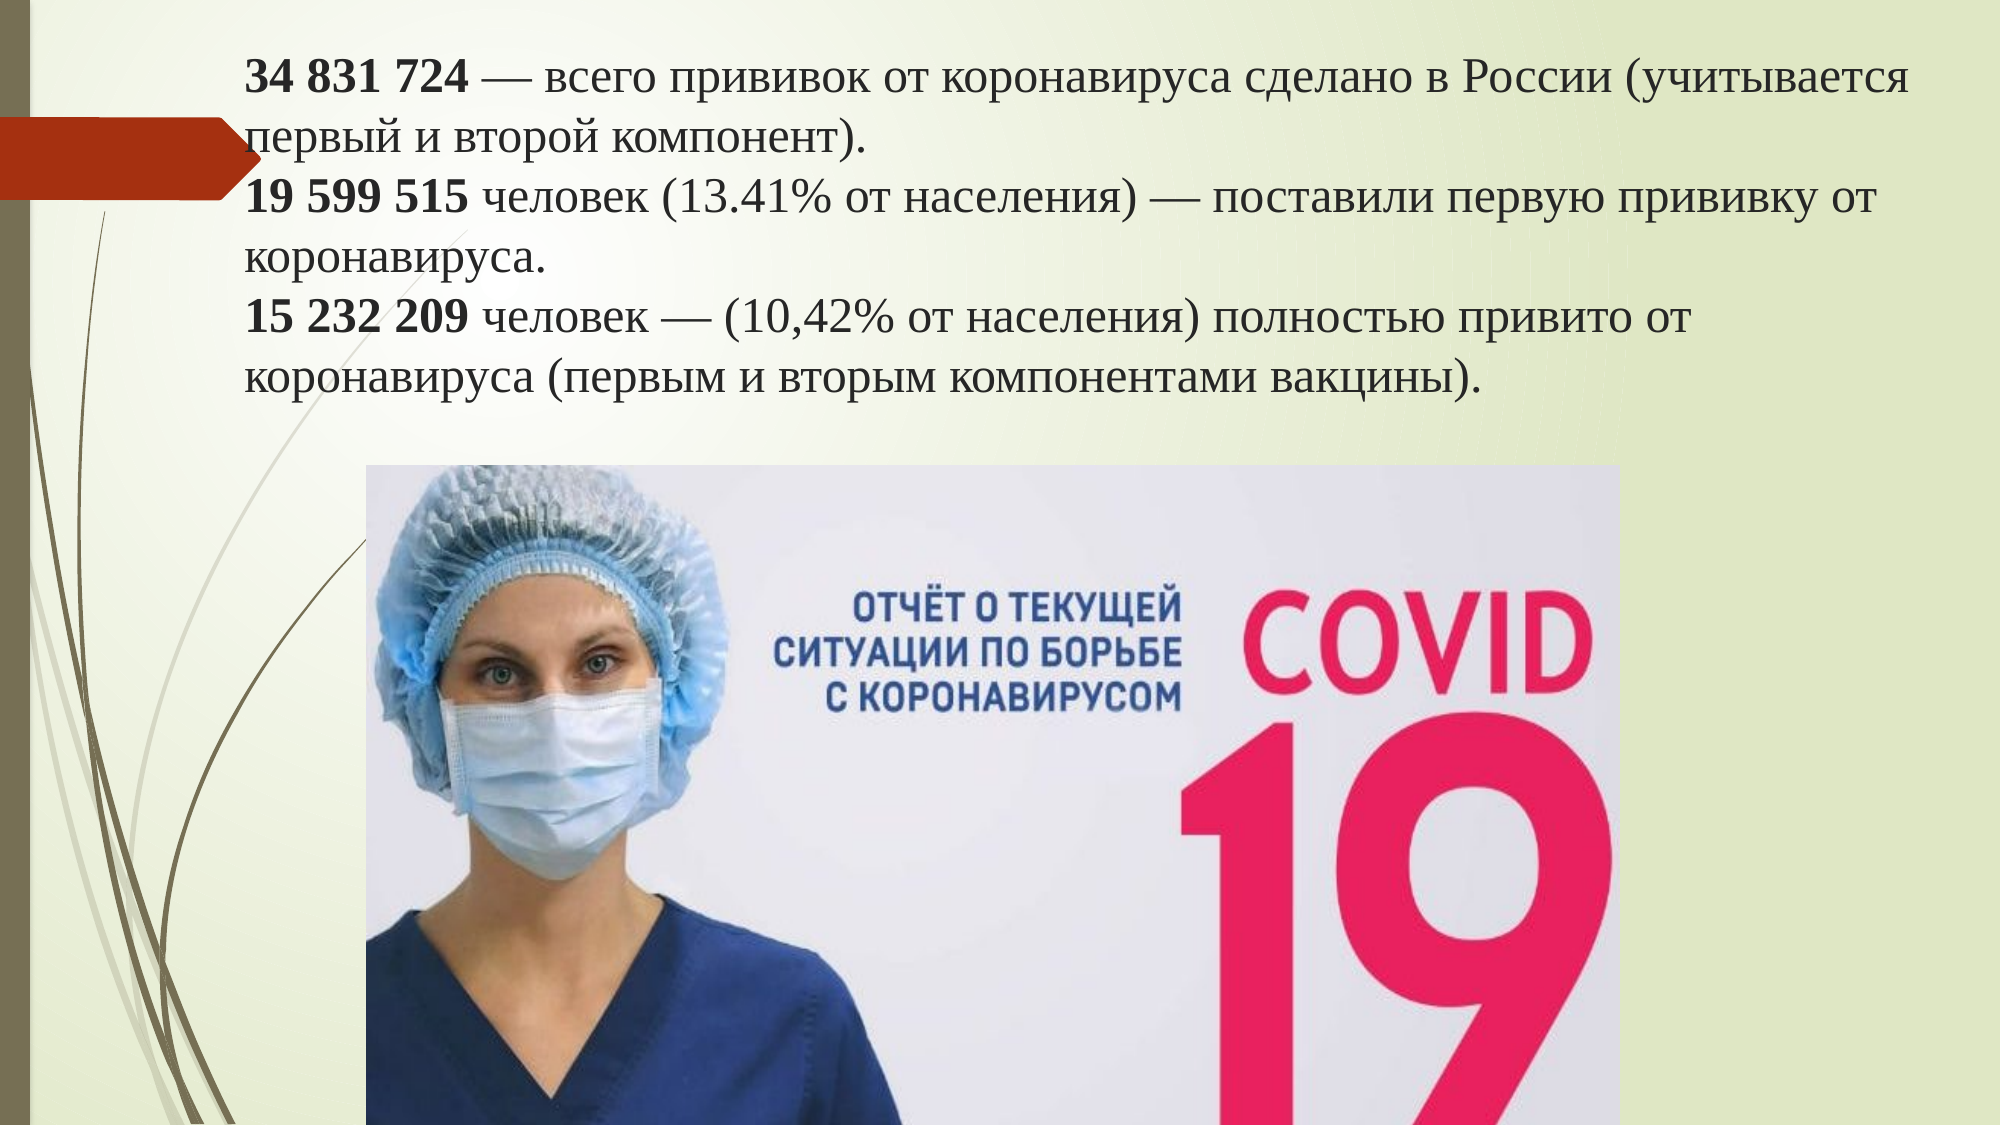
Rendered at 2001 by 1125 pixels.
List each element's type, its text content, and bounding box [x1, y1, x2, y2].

picture [365, 465, 1620, 1125]
title 34 831 724 — всего прививок от коронавируса сделано в России (учитывается первый и второй компонент). 19 599 515 человек (13.41% от населения) — поставили первую прививку от коронавируса. 15 232 209 человек — (10,42% от населения) полностью привито от коронавируса (первым и вторым компонентами вакцины). [229, 35, 1981, 351]
